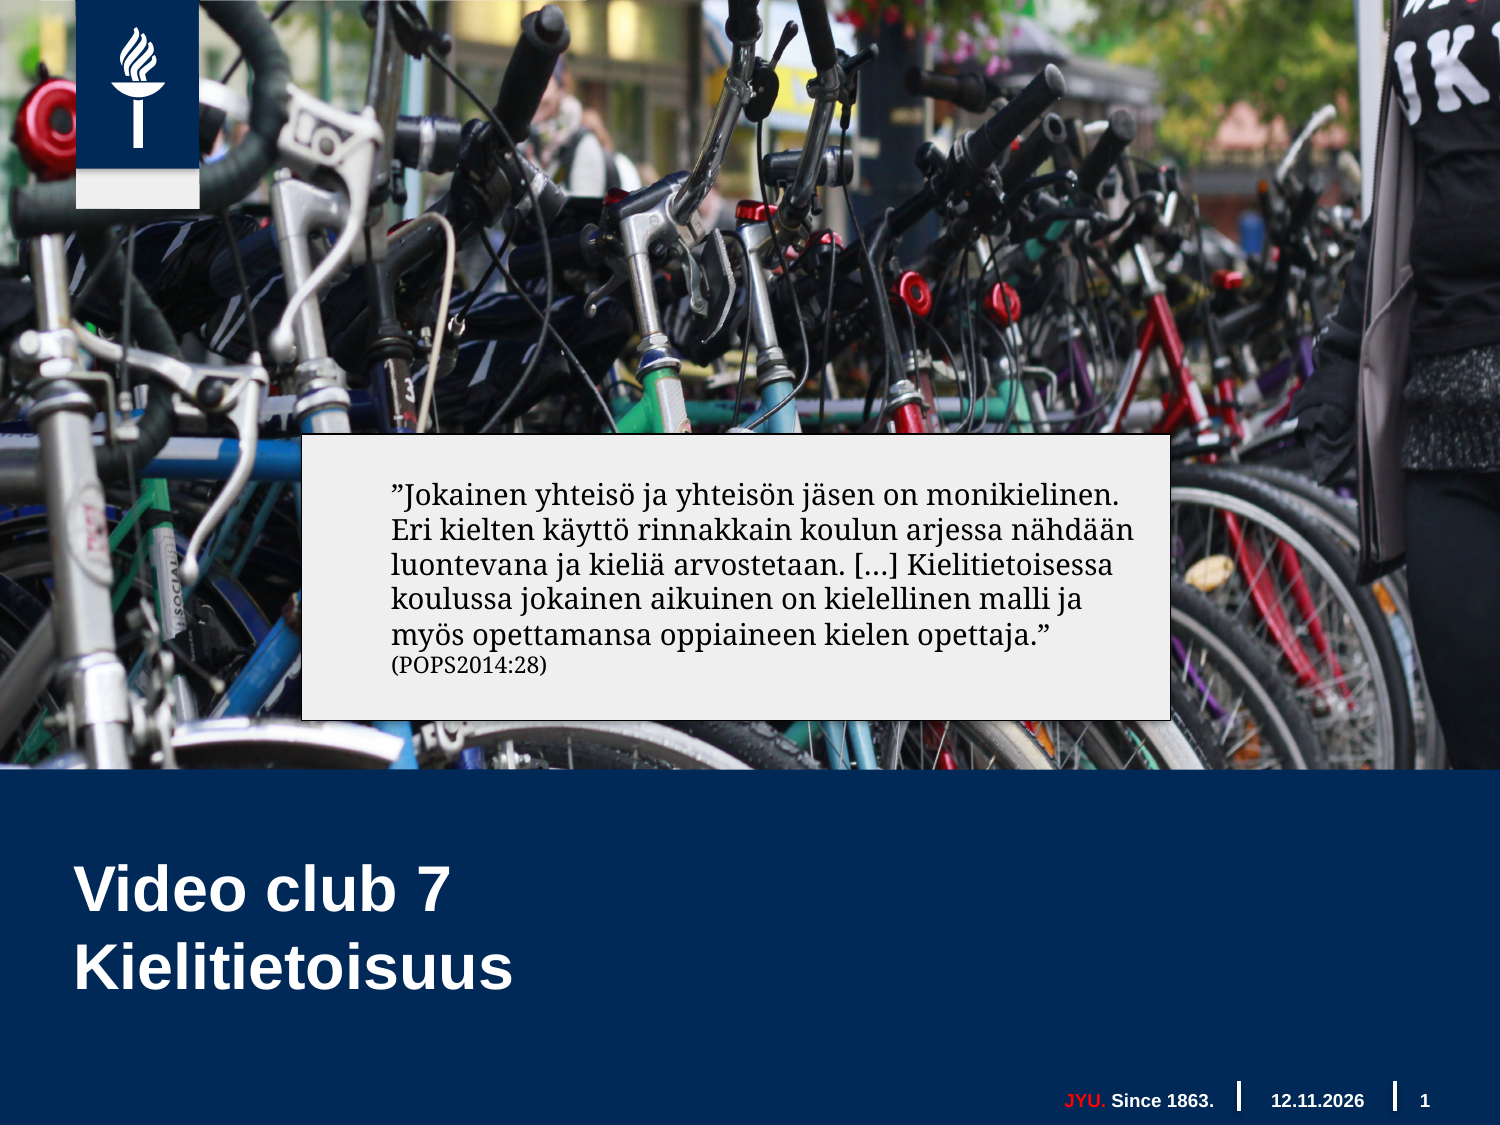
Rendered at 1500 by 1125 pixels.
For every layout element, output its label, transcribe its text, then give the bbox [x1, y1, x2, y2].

slide_number 1 [1405, 1081, 1480, 1112]
title Video club 7 Kielitietoisuus [58, 839, 1334, 1012]
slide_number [1249, 1081, 1386, 1112]
footer JYU. Since 1863. [876, 1081, 1229, 1112]
picture [0, 0, 1500, 770]
